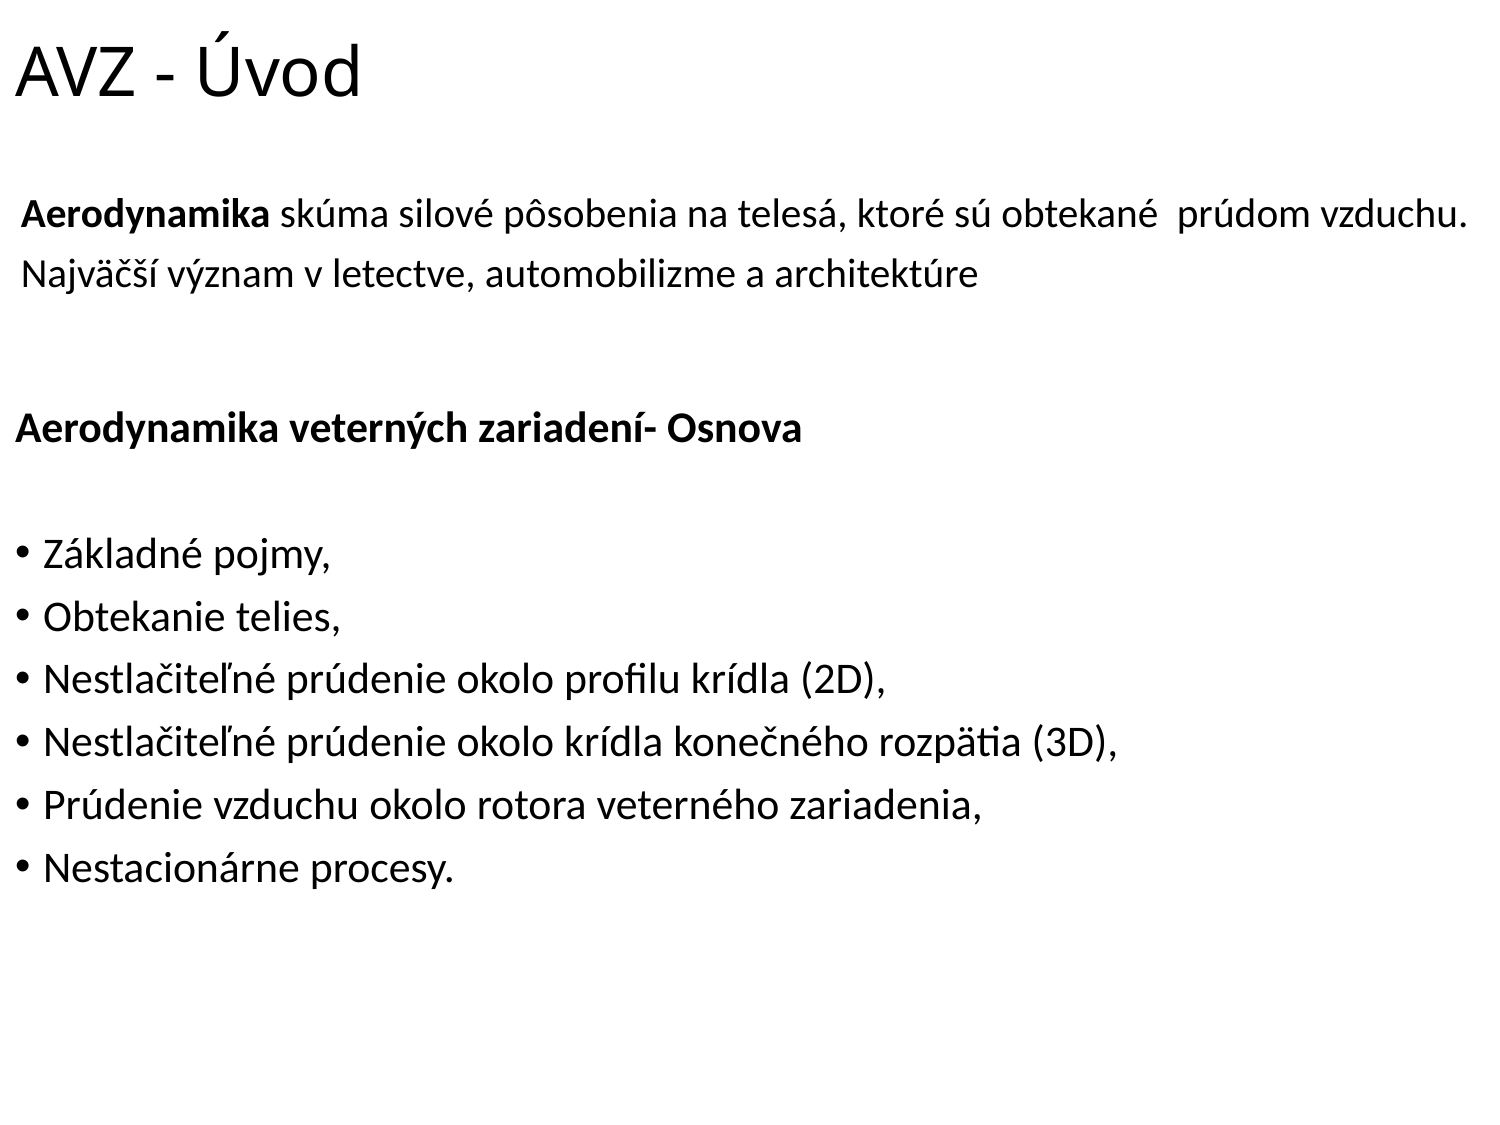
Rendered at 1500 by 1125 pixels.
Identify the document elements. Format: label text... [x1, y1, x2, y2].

text_box Aerodynamika veterných zariadení- Osnova Základné pojmy, Obtekanie telies, Nestlačiteľné prúdenie okolo profilu krídla (2D), Nestlačiteľné prúdenie okolo krídla konečného rozpätia (3D), Prúdenie vzduchu okolo rotora veterného zariadenia, Nestacionárne procesy. [0, 397, 1388, 1083]
title AVZ - Úvod [0, 0, 1397, 149]
list Aerodynamika skúma silové pôsobenia na telesá, ktoré sú obtekané prúdom vzduchu. Najväčší význam v letectve, automobilizme a architektúre [5, 184, 1500, 306]
